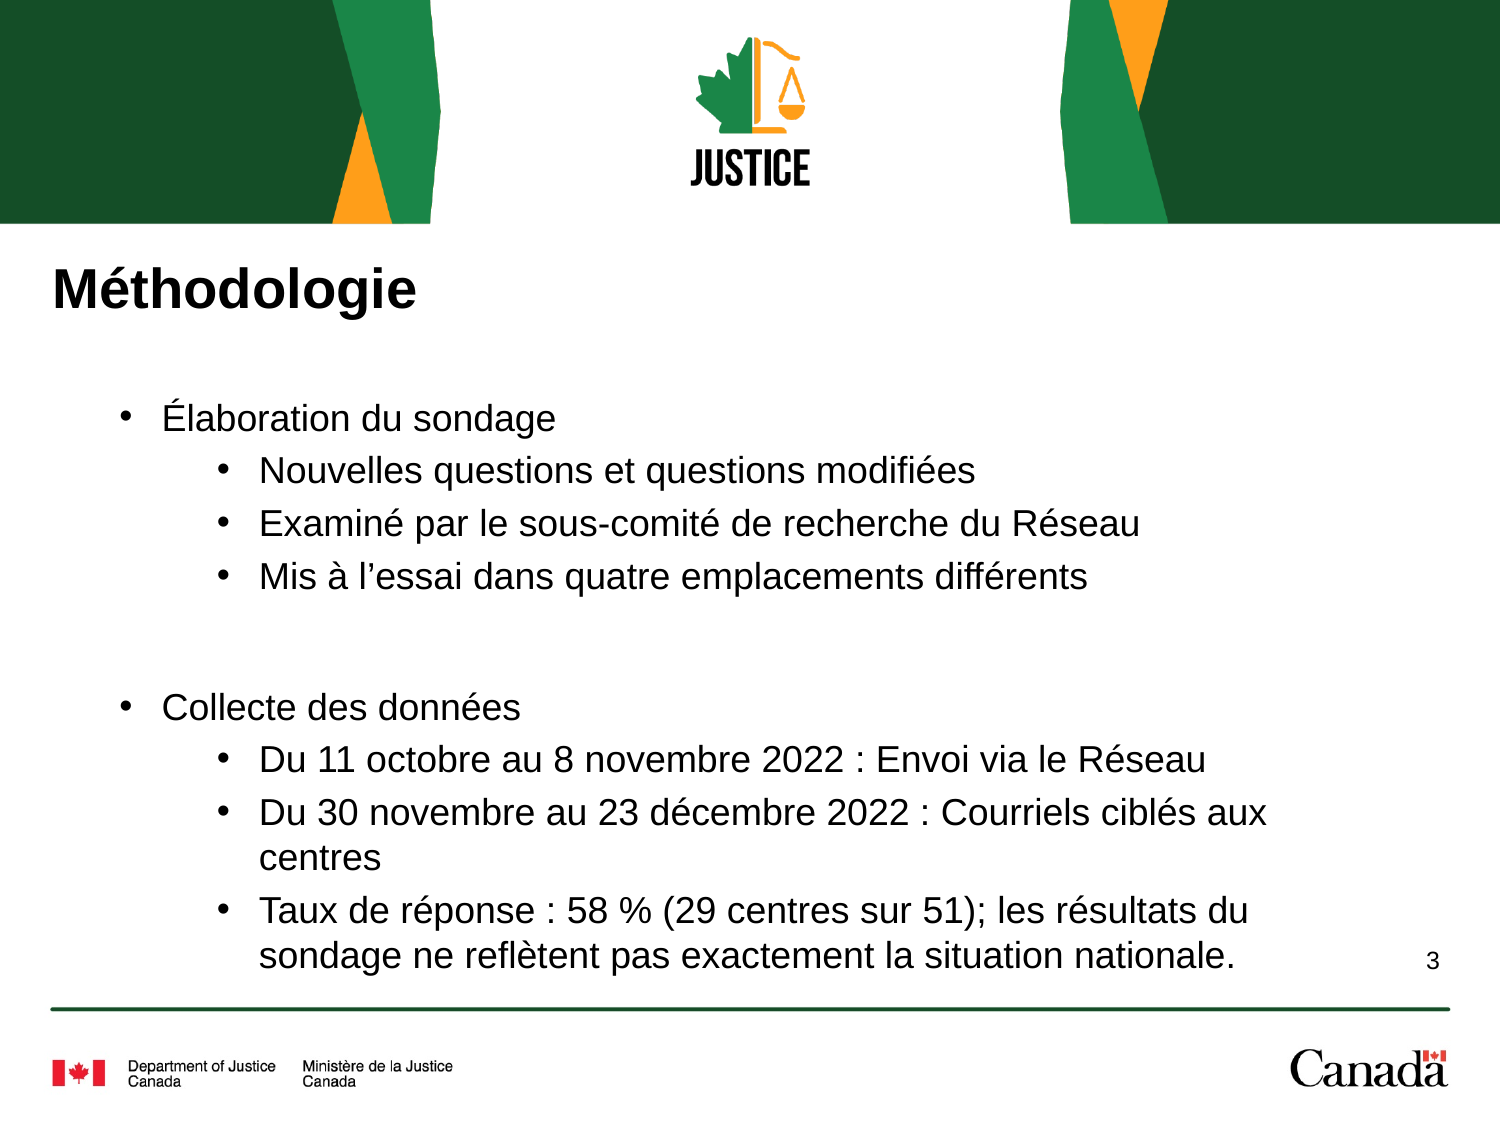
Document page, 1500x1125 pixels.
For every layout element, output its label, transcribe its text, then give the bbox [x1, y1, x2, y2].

picture [0, 0, 1500, 1125]
list Élaboration du sondage Nouvelles questions et questions modifiées Examiné par le sous-comité de recherche du Réseau Mis à l’essai dans quatre emplacements différents Collecte des données Du 11 octobre au 8 novembre 2022 : Envoi via le Réseau Du 30 novembre au 23 décembre 2022 : Courriels ciblés aux centres Taux de réponse : 58 % (29 centres sur 51); les résultats du sondage ne reflètent pas exactement la situation nationale. [104, 386, 1399, 913]
slide_number 3 [1411, 936, 1471, 1010]
title Méthodologie [37, 252, 1332, 343]
